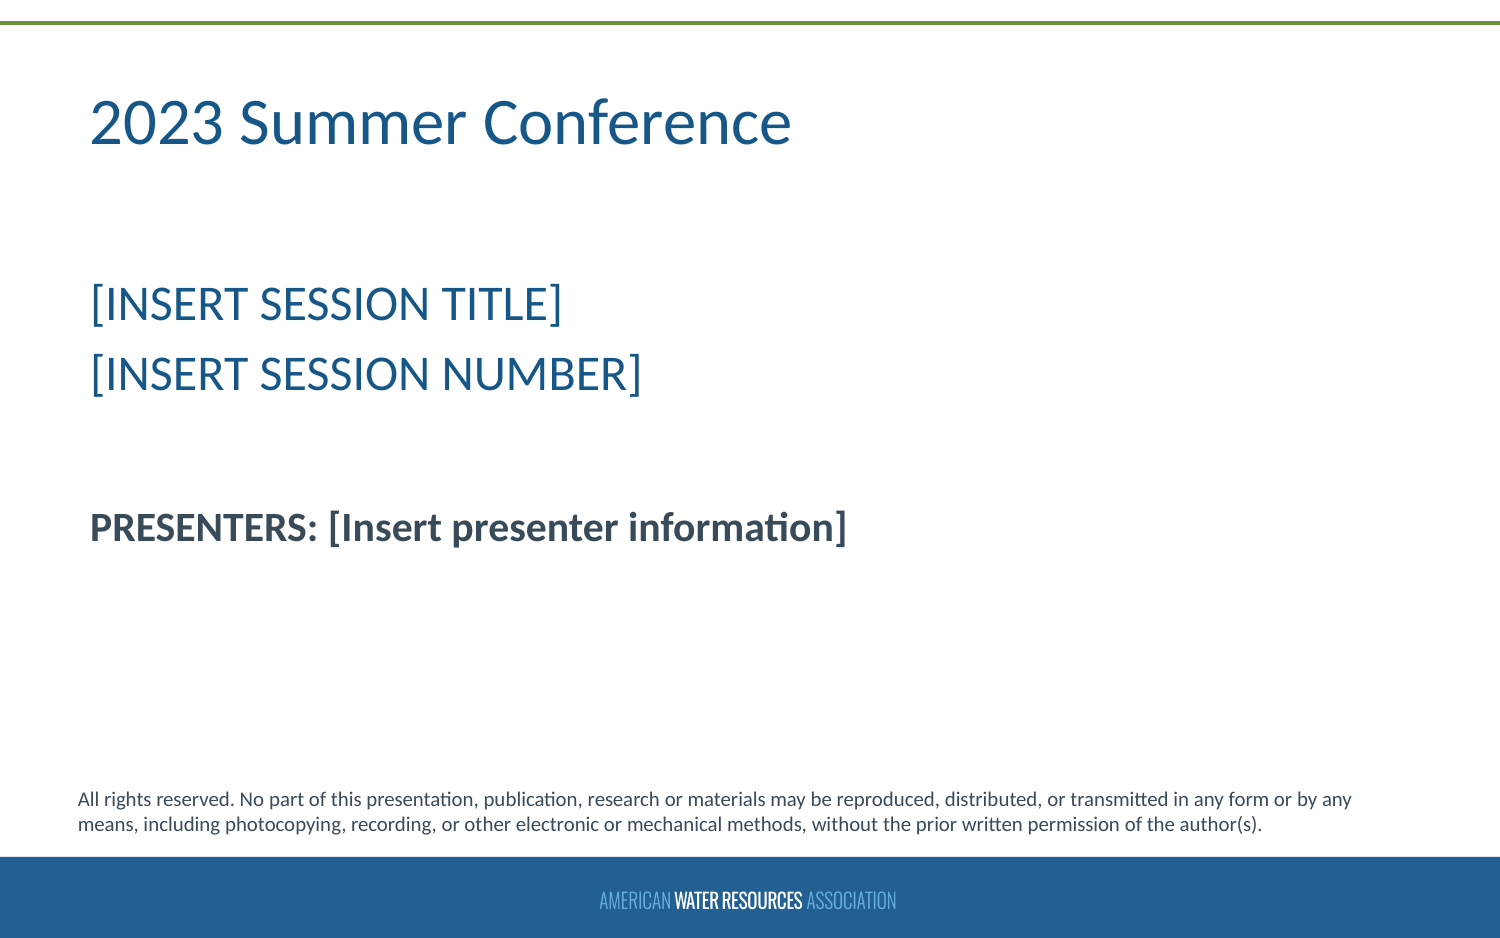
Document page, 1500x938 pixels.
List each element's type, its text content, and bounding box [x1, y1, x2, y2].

picture [0, 25, 1500, 938]
list [INSERT SESSION TITLE] [INSERT SESSION NUMBER] [75, 262, 1461, 491]
title 2023 Summer Conference [75, 70, 1425, 174]
picture [0, 0, 1500, 21]
text_box PRESENTERS: [Insert presenter information] [74, 492, 1461, 809]
text_box All rights reserved. No part of this presentation, publication, research or materials may be reproduced, distributed, or transmitted in any form or by any means, including photocopying, recording, or other electronic or mechanical methods, without the prior written permission of the author(s). [63, 778, 1414, 843]
